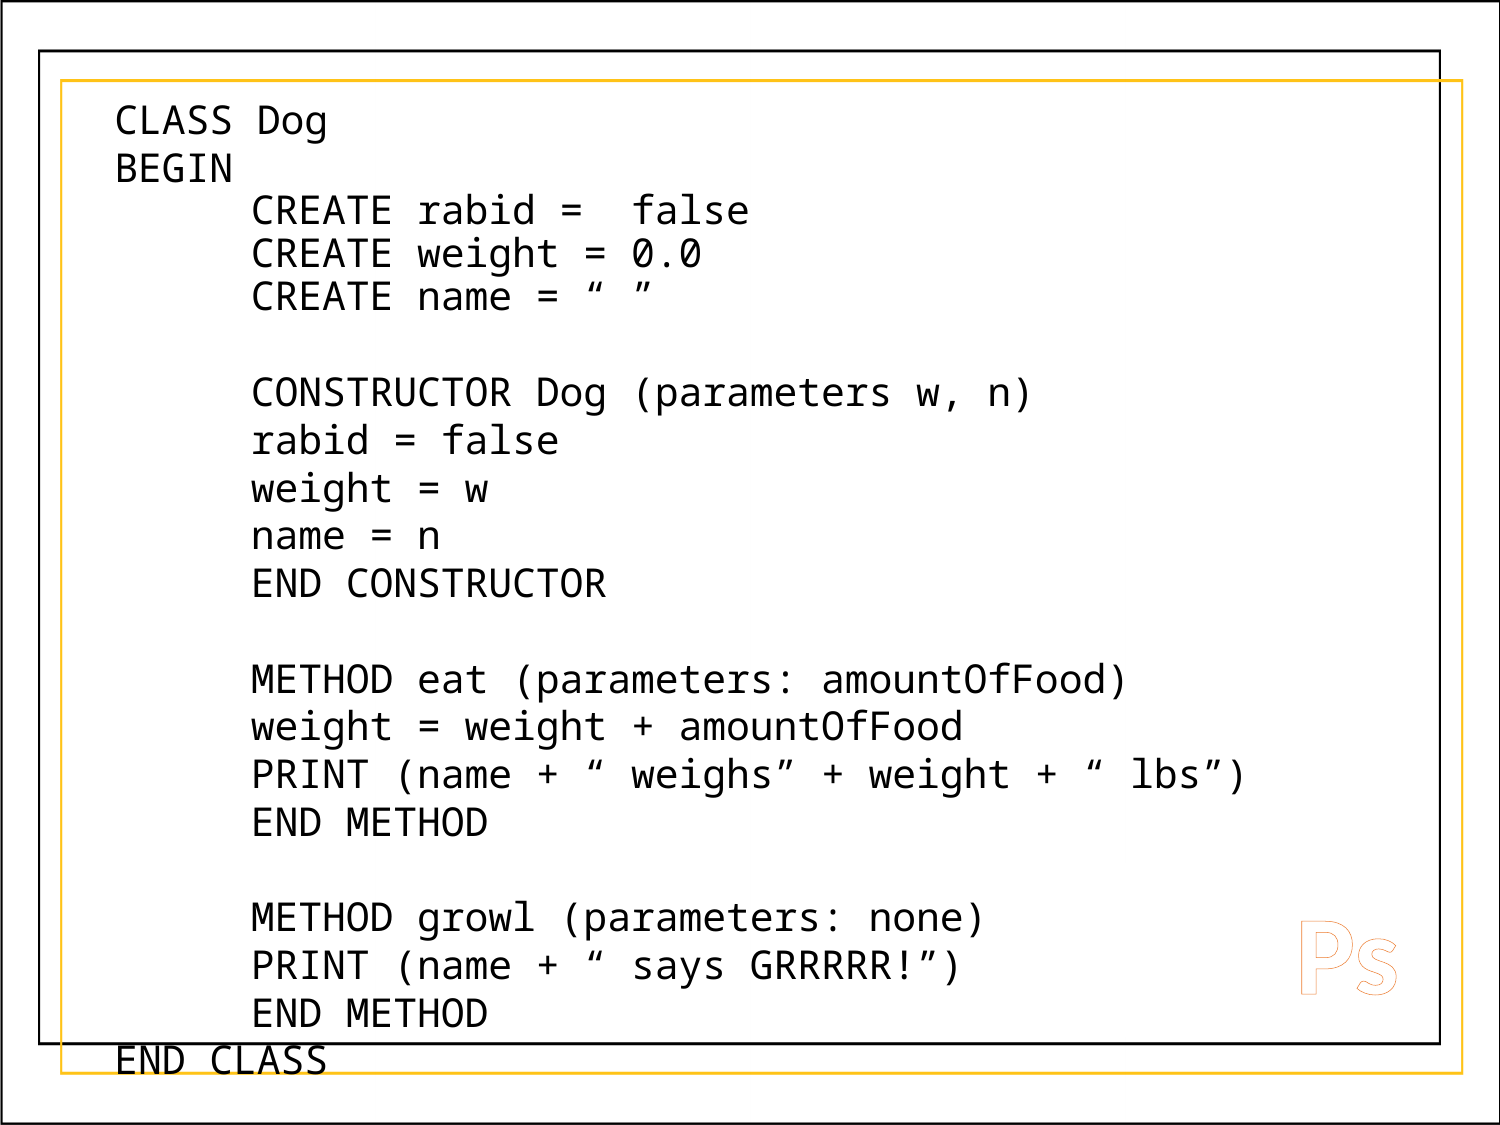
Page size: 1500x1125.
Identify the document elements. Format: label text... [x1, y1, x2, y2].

text_box Ps [1253, 874, 1441, 1024]
picture [0, 0, 1500, 1125]
list CLASS Dog BEGIN CREATE rabid = false CREATE weight = 0.0 CREATE name = “ ” CONSTRUCTOR Dog (parameters w, n) rabid = false weight = w name = n END CONSTRUCTOR METHOD eat (parameters: amountOfFood) weight = weight + amountOfFood PRINT (name + “ weighs” + weight + “ lbs”) END METHOD METHOD growl (parameters: none) PRINT (name + “ says GRRRRR!”) END METHOD END CLASS [99, 87, 1500, 1100]
